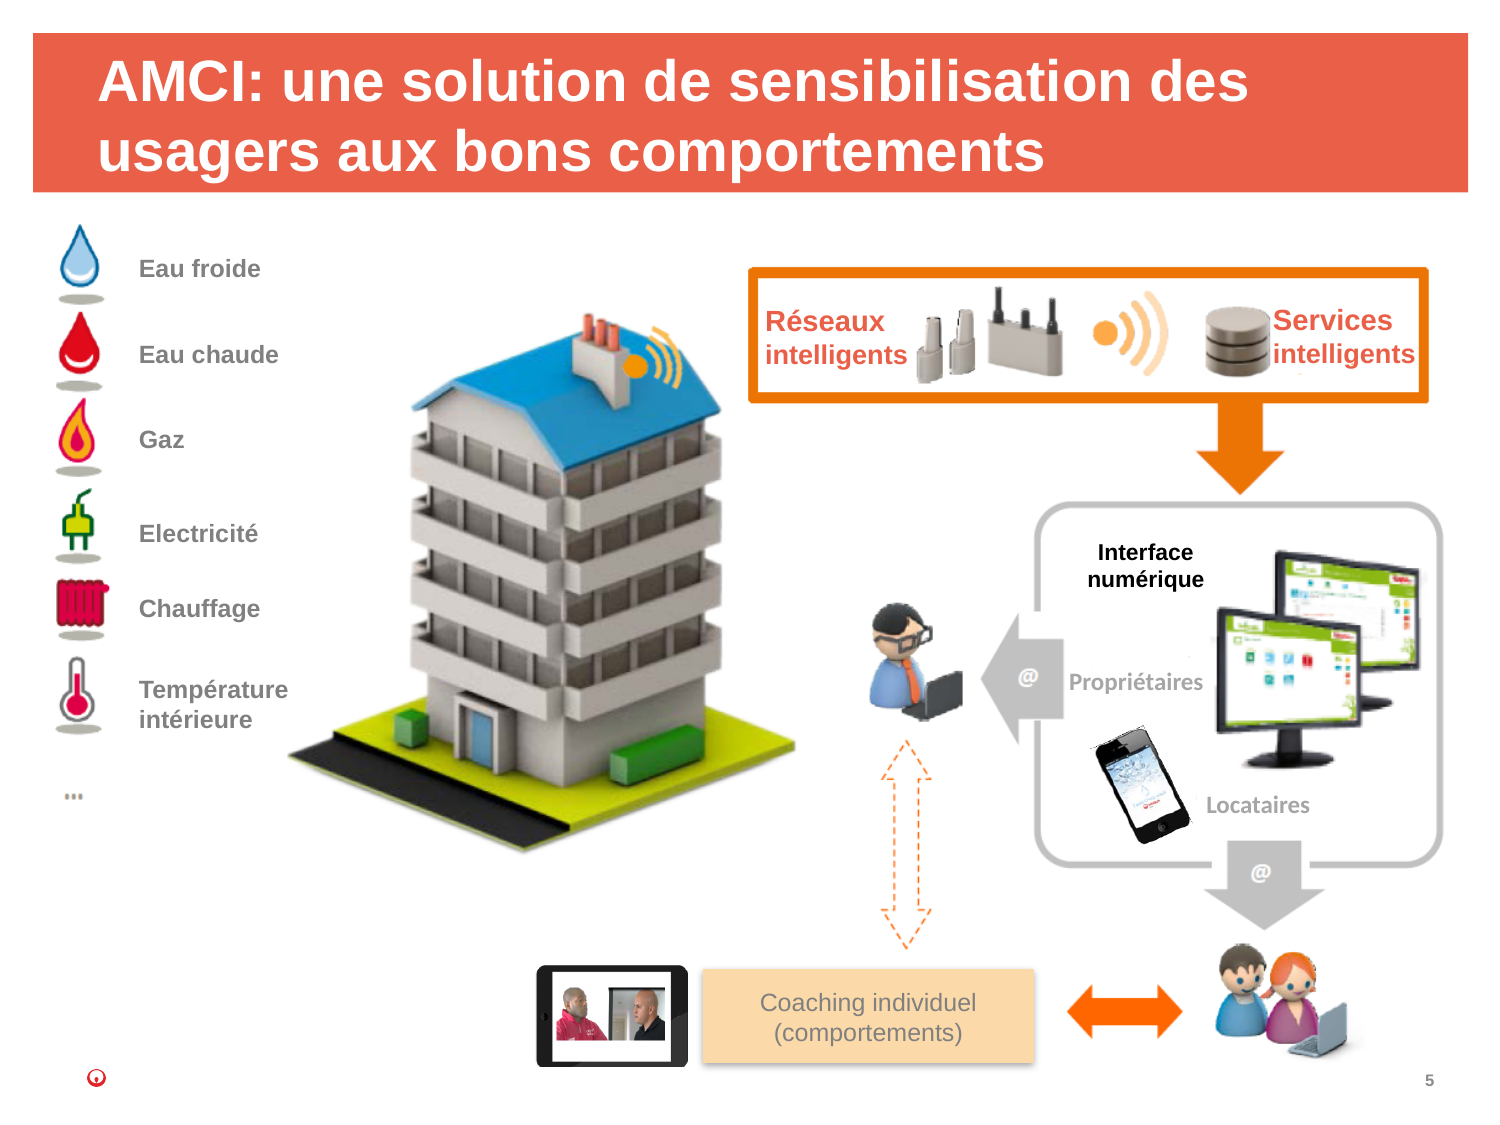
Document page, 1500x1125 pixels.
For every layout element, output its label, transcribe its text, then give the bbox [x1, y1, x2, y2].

picture [534, 964, 690, 1067]
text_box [32, 206, 354, 828]
title AMCI: une solution de sensibilisation des usagers aux bons comportements [33, 33, 1469, 193]
picture [1084, 703, 1203, 855]
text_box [287, 255, 1450, 1070]
picture [87, 1069, 106, 1087]
slide_number 5 [1099, 1077, 1450, 1110]
